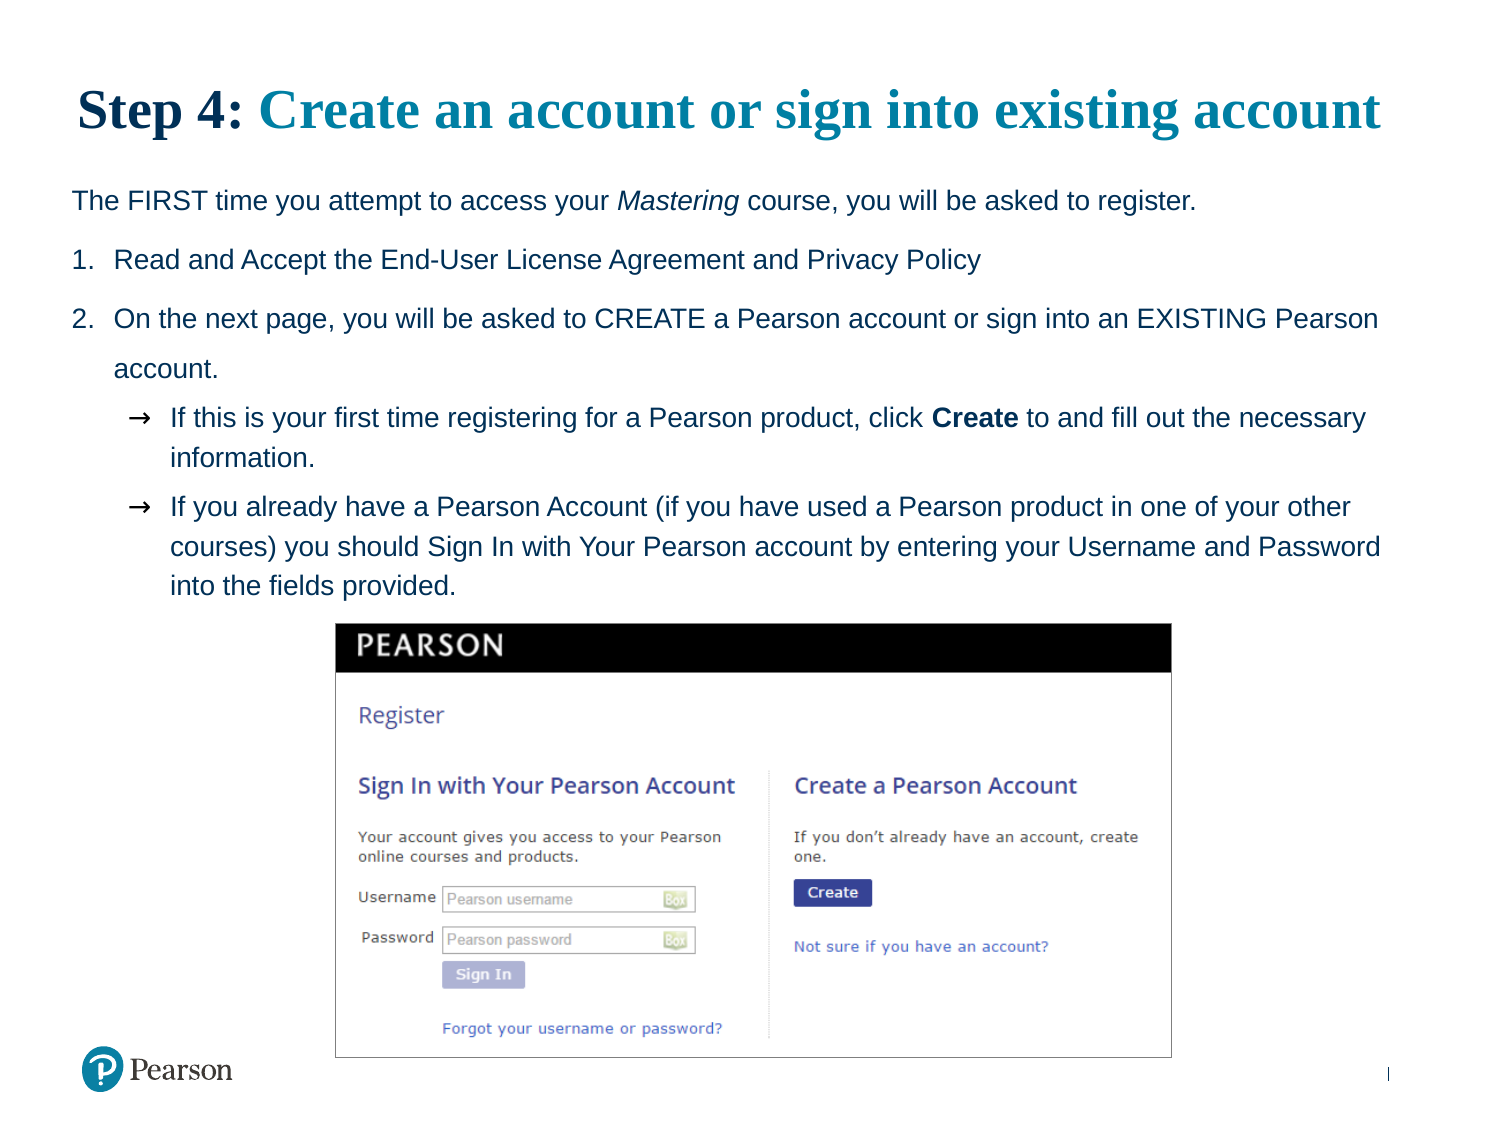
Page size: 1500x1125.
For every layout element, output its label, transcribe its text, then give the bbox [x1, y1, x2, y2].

picture [334, 623, 1172, 1058]
title Step 4: Create an account or sign into existing account [77, 67, 1406, 140]
list The FIRST time you attempt to access your Mastering course, you will be asked to register. Read and Accept the End-User License Agreement and Privacy Policy On the next page, you will be asked to CREATE a Pearson account or sign into an EXISTING Pearson account. If this is your first time registering for a Pearson product, click Create to and fill out the necessary information. If you already have a Pearson Account (if you have used a Pearson product in one of your other courses) you should Sign In with Your Pearson account by entering your Username and Password into the fields provided. [71, 165, 1419, 739]
